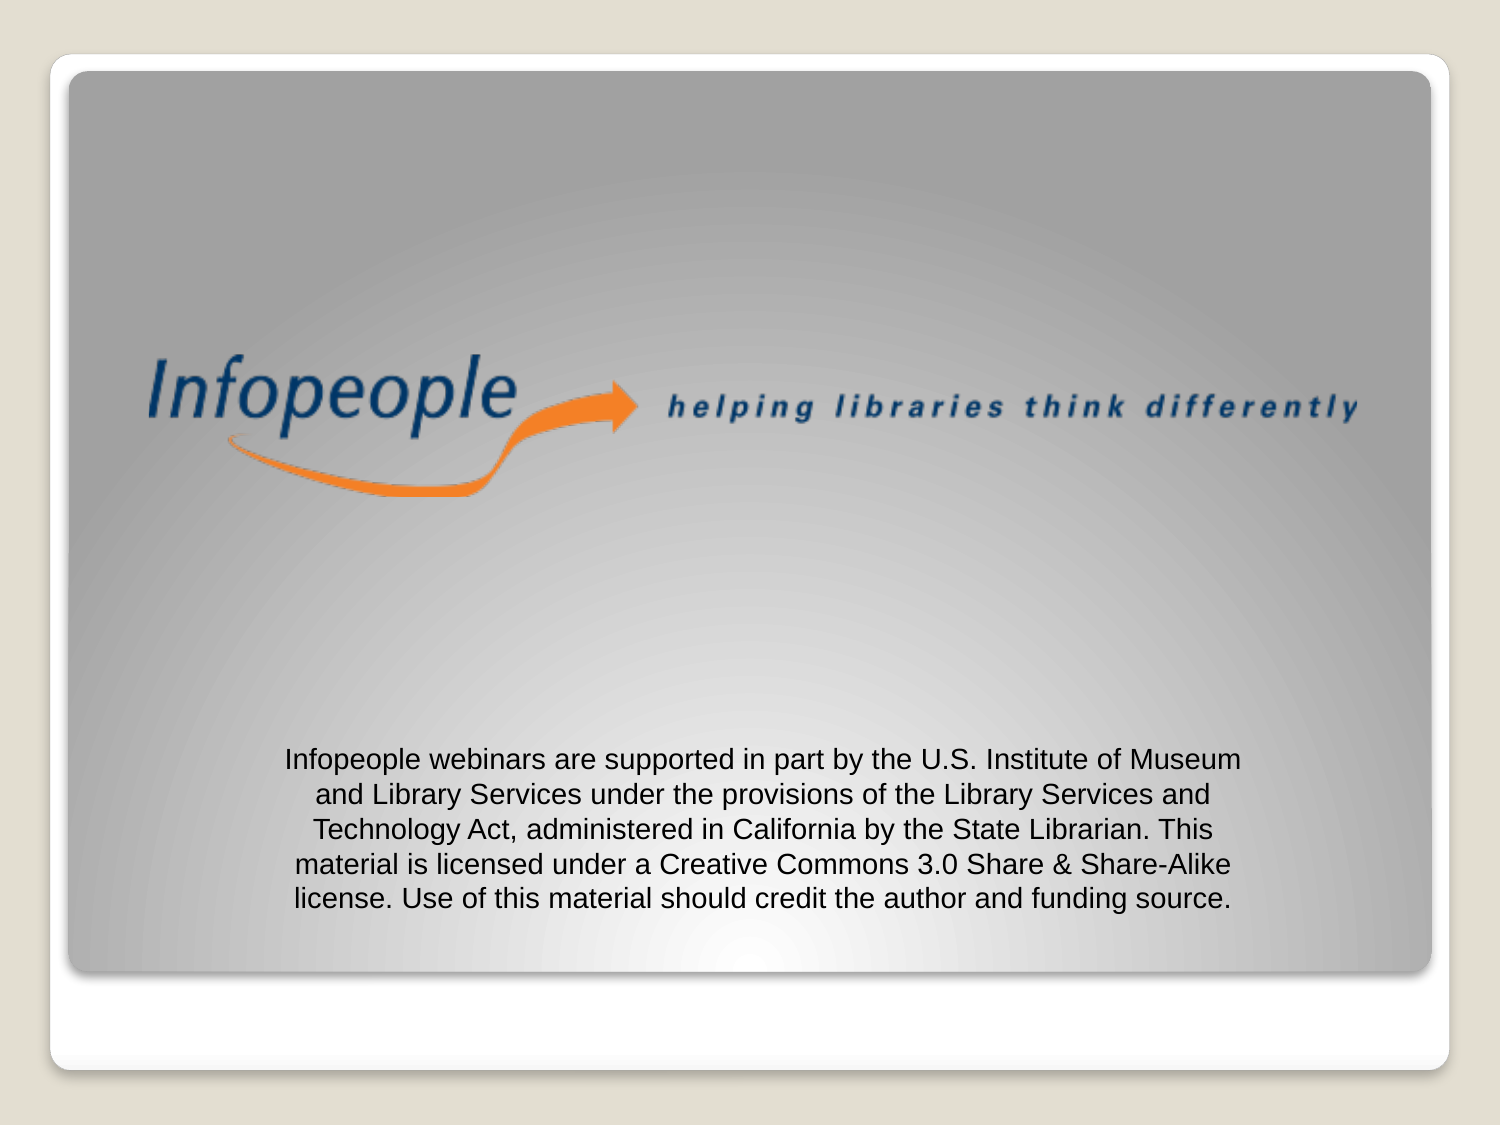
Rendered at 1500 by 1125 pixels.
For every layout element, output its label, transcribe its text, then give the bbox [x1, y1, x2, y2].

list Infopeople webinars are supported in part by the U.S. Institute of Museum and Library Services under the provisions of the Library Services and Technology Act, administered in California by the State Librarian. This material is licensed under a Creative Commons 3.0 Share & Share-Alike license. Use of this material should credit the author and funding source. [237, 725, 1275, 1032]
picture [148, 353, 1358, 497]
